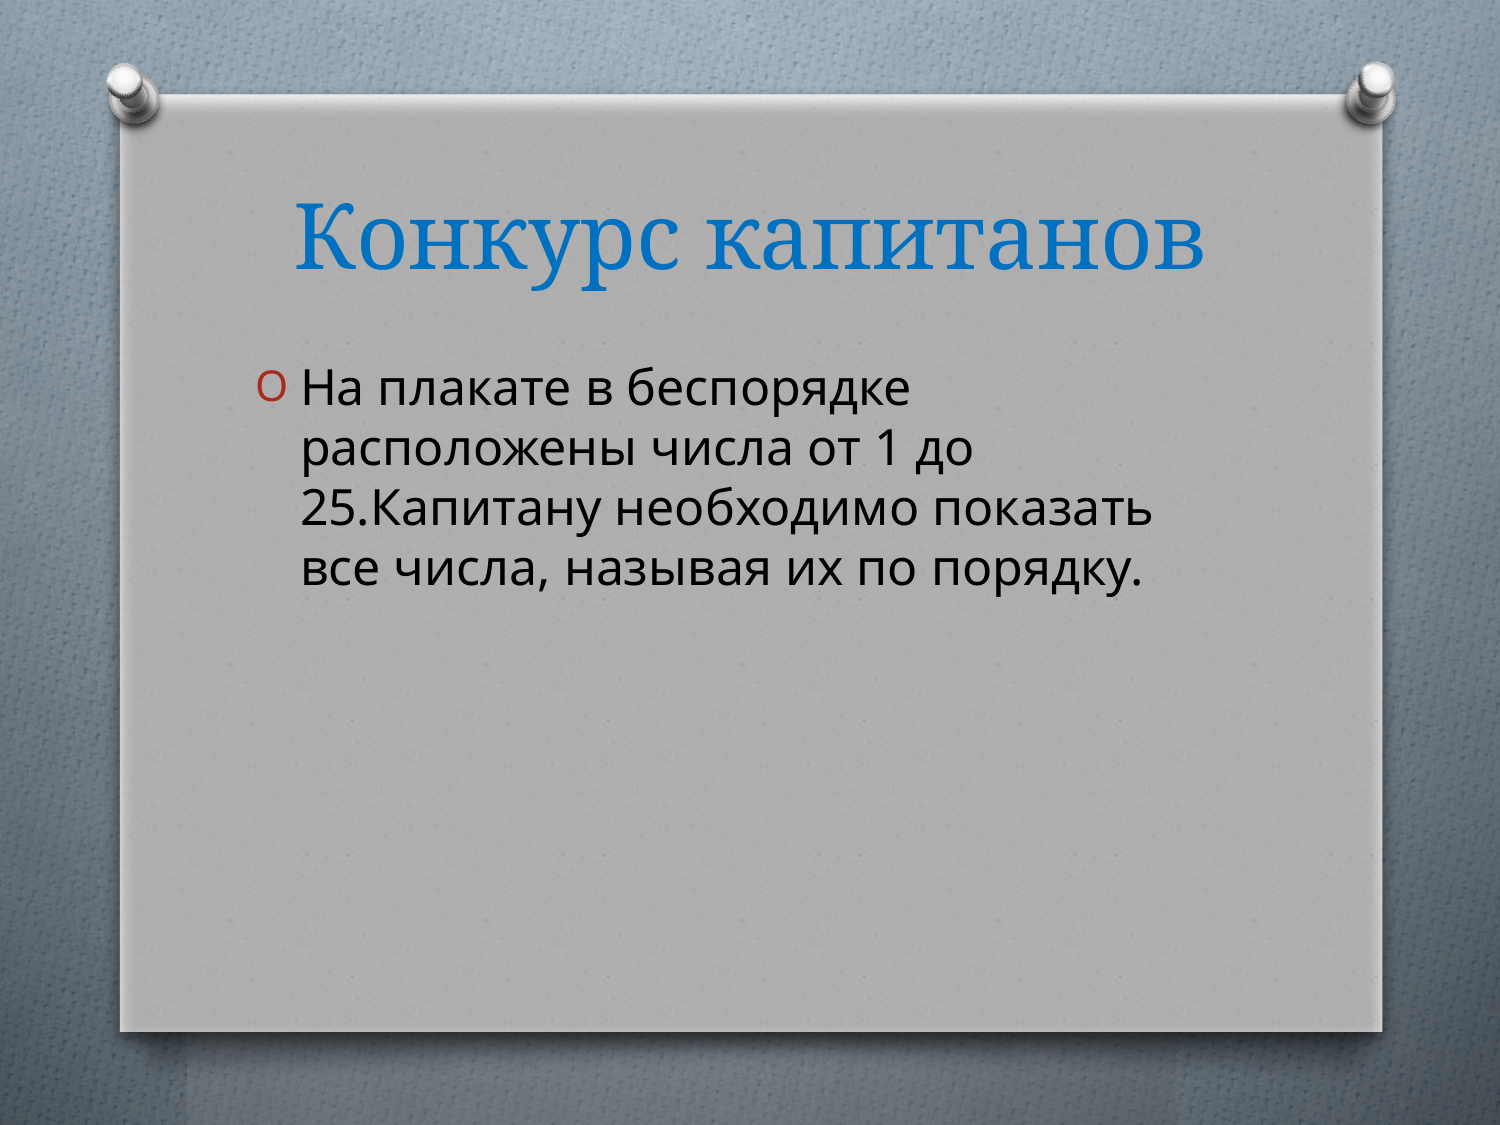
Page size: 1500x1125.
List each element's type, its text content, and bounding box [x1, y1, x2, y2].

title Конкурс капитанов [179, 134, 1323, 332]
picture [75, 29, 198, 153]
picture [1317, 35, 1439, 156]
list На плакате в беспорядке расположены числа от 1 до 25.Капитану необходимо показать все числа, называя их по порядку. [240, 347, 1257, 939]
